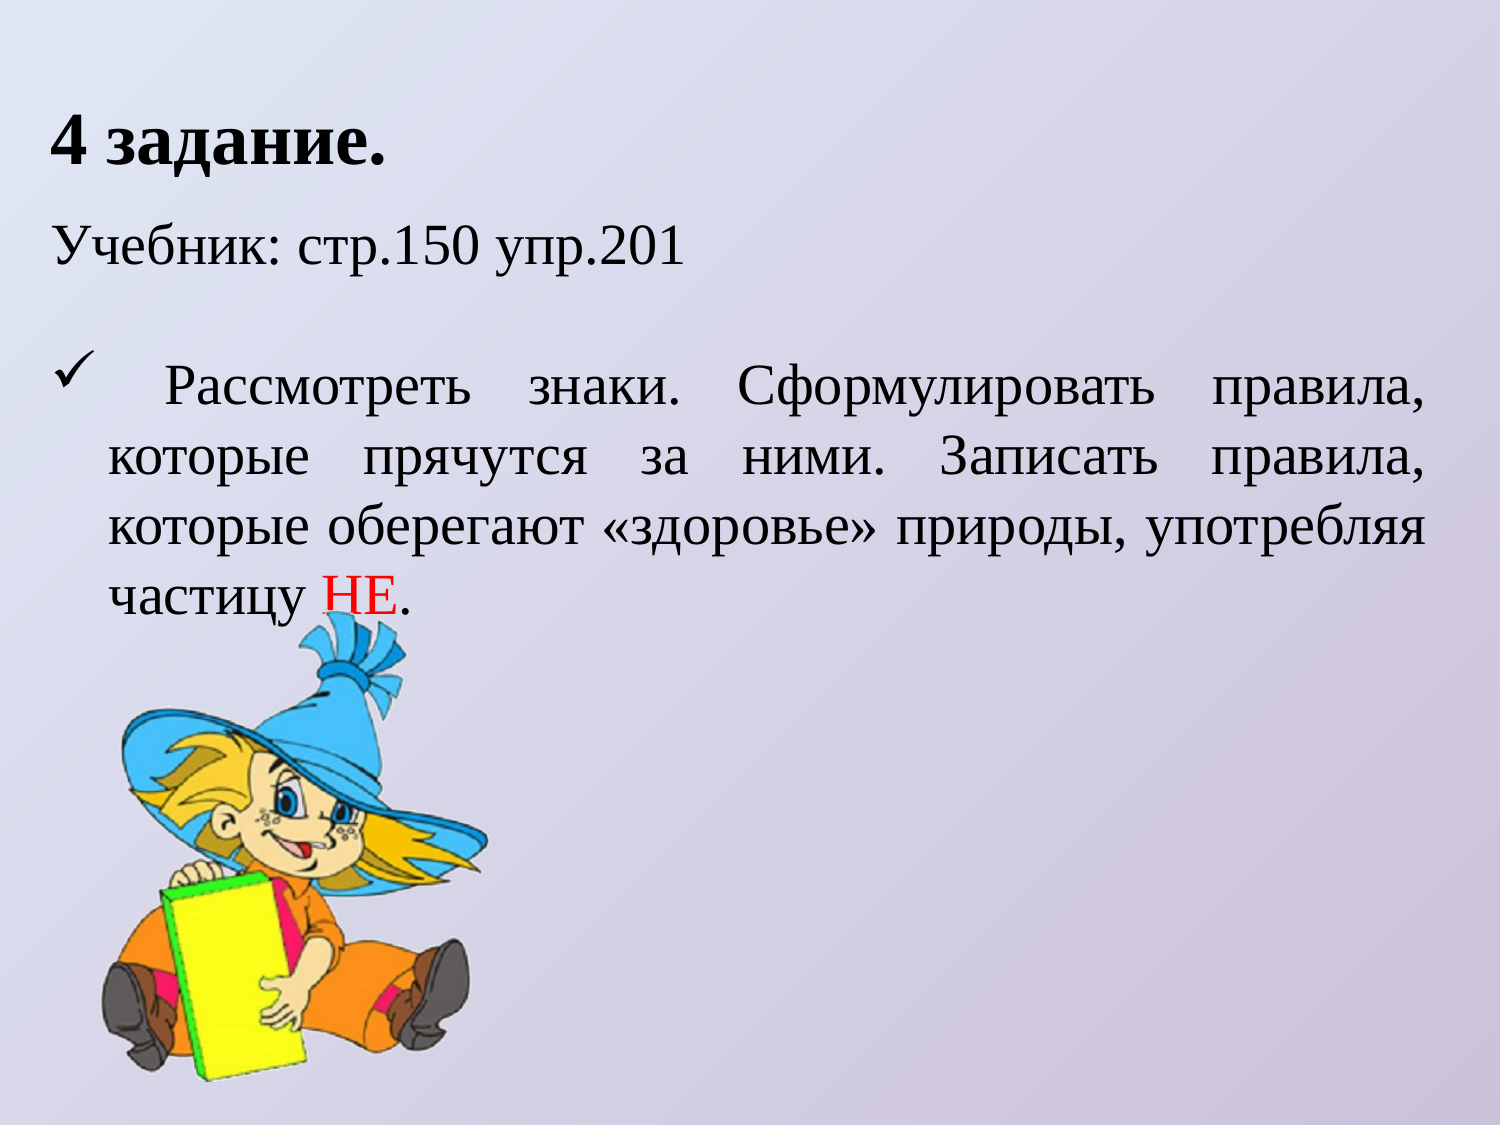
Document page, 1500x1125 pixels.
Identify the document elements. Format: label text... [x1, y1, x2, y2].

picture [58, 609, 532, 1083]
text_box 4 задание. [35, 81, 1454, 187]
text_box Учебник: стр.150 упр.201 Рассмотреть знаки. Сформулировать правила, которые прячутся за ними. Записать правила, которые оберегают «здоровье» природы, употребляя частицу НЕ. [35, 199, 1442, 774]
